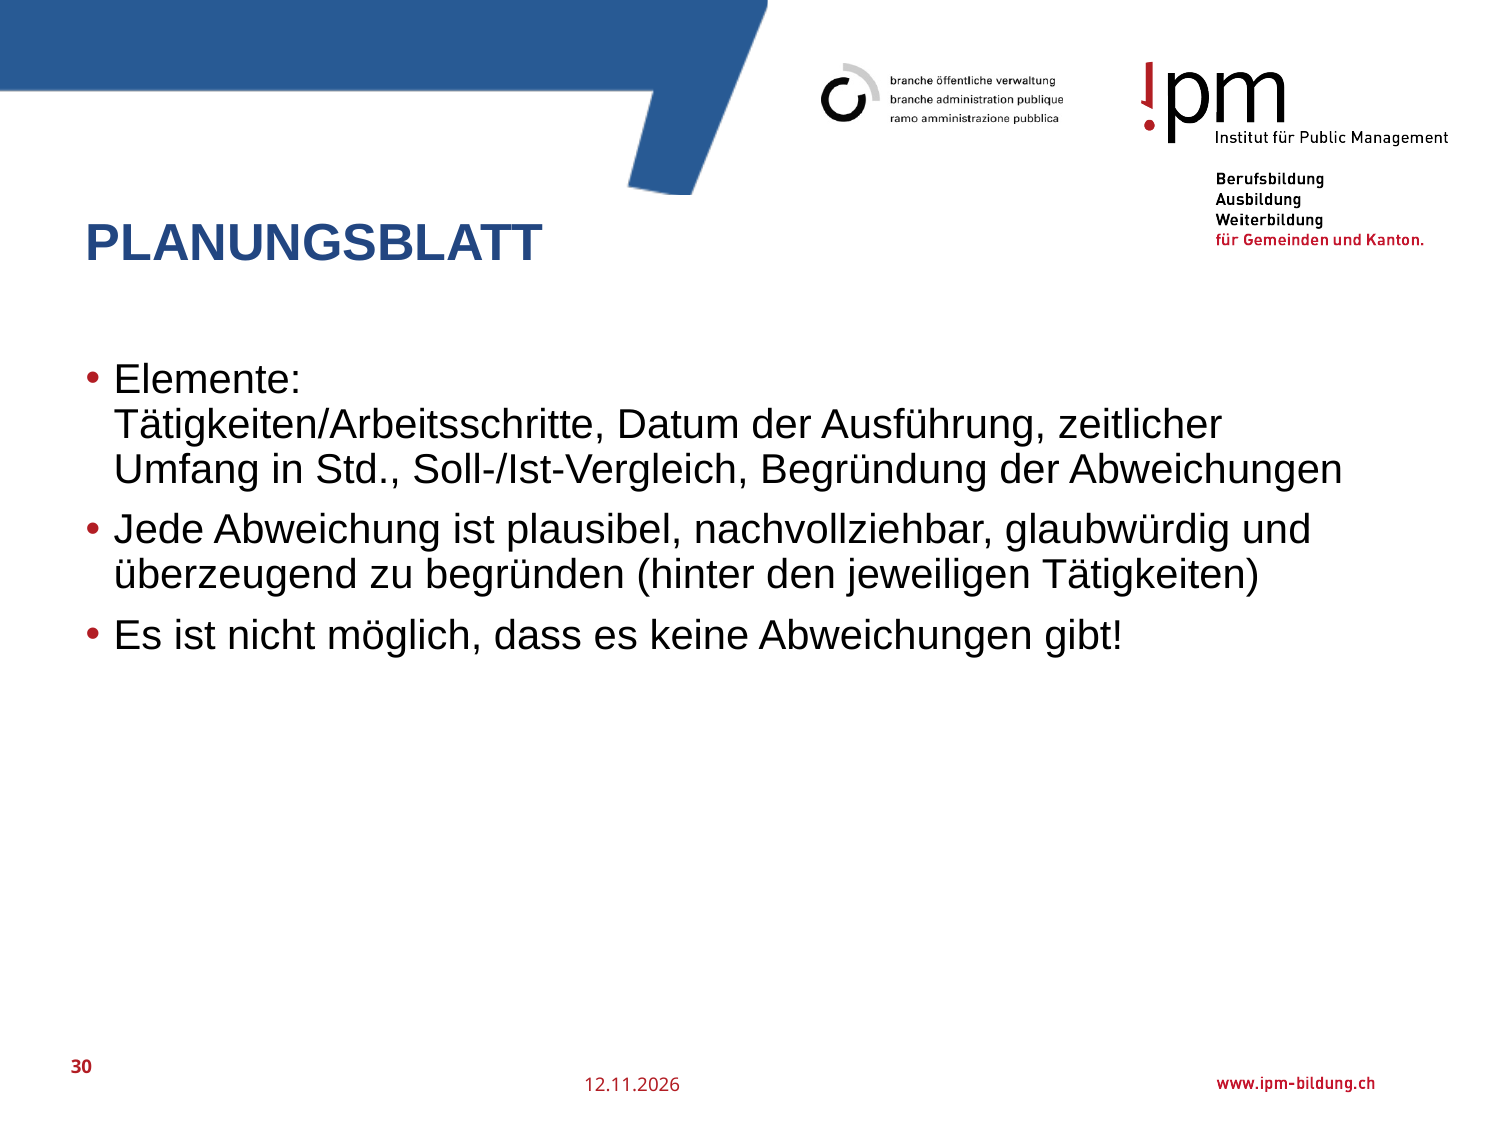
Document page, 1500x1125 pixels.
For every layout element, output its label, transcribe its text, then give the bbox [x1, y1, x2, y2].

title planungsblatt [70, 208, 1217, 349]
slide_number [430, 1055, 681, 1116]
picture [1213, 1074, 1376, 1094]
slide_number 30 [70, 1037, 409, 1098]
picture [821, 63, 1063, 124]
list Elemente: Tätigkeiten/Arbeitsschritte, Datum der Ausführung, zeitlicher Umfang in Std., Soll-/Ist-Vergleich, Begründung der Abweichungen Jede Abweichung ist plausibel, nachvollziehbar, glaubwürdig und überzeugend zu begründen (hinter den jeweiligen Tätigkeiten) Es ist nicht möglich, dass es keine Abweichungen gibt! [70, 349, 1376, 811]
picture [1136, 57, 1453, 250]
